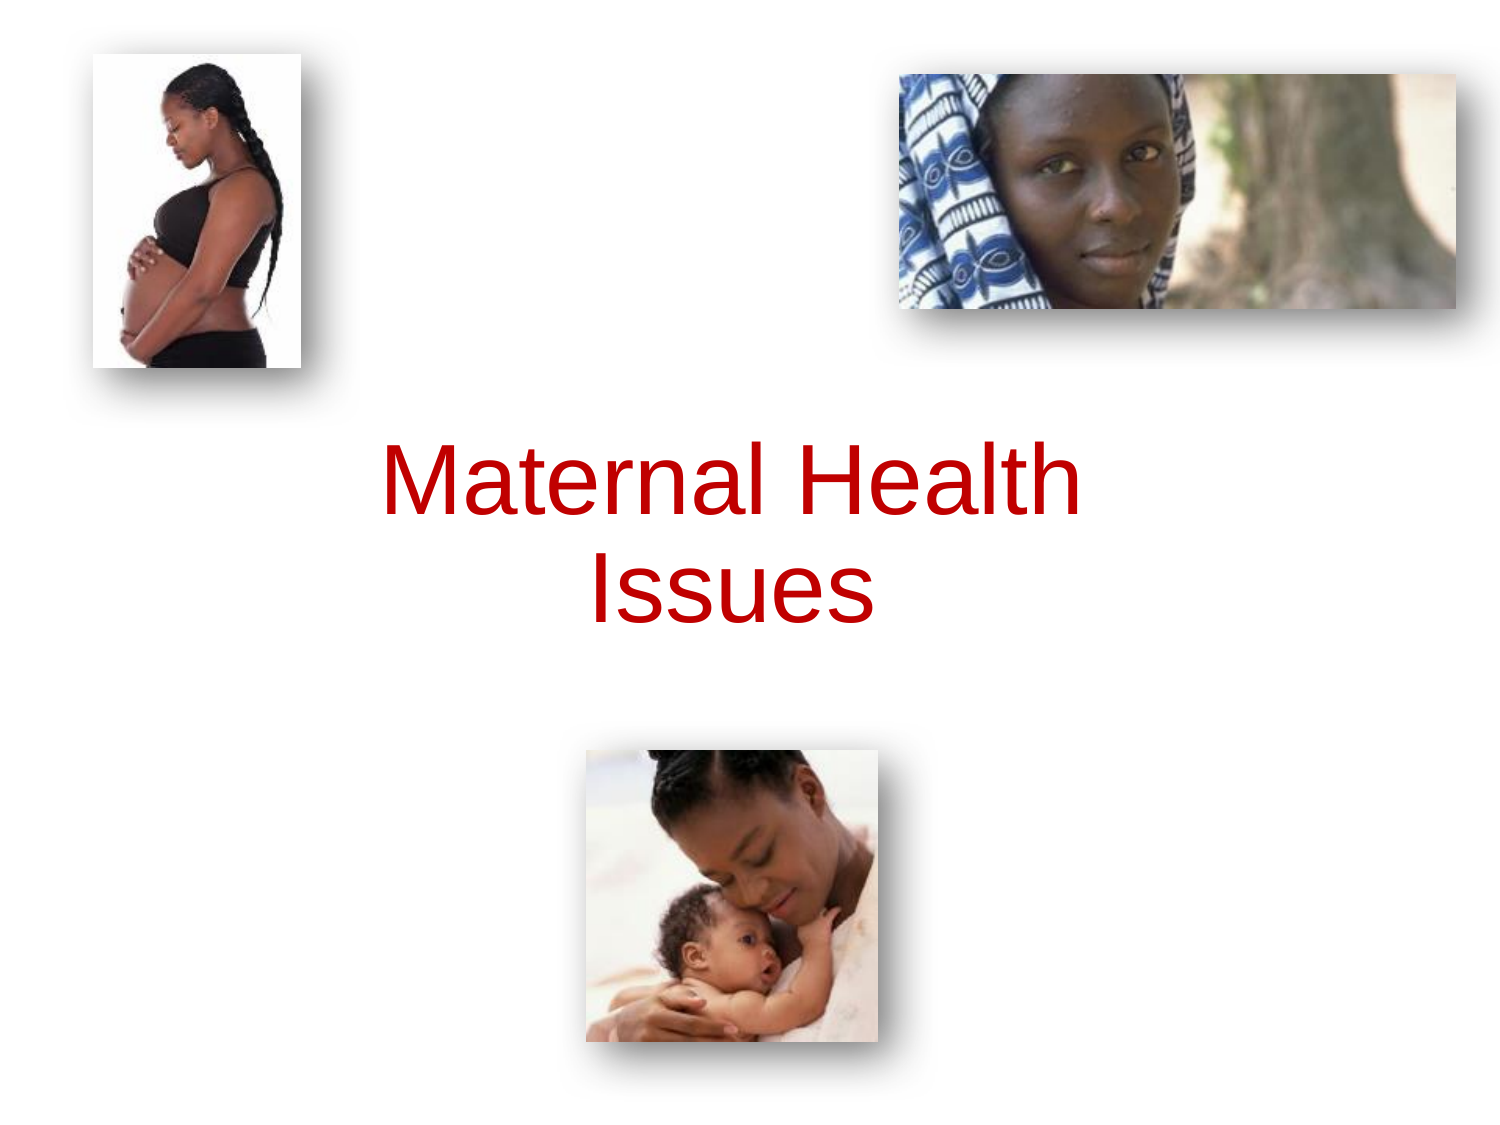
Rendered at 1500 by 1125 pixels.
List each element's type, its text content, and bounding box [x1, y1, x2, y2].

title Maternal Health Issues [57, 442, 1407, 630]
picture [899, 74, 1456, 309]
picture [586, 750, 878, 1042]
picture [93, 54, 301, 368]
